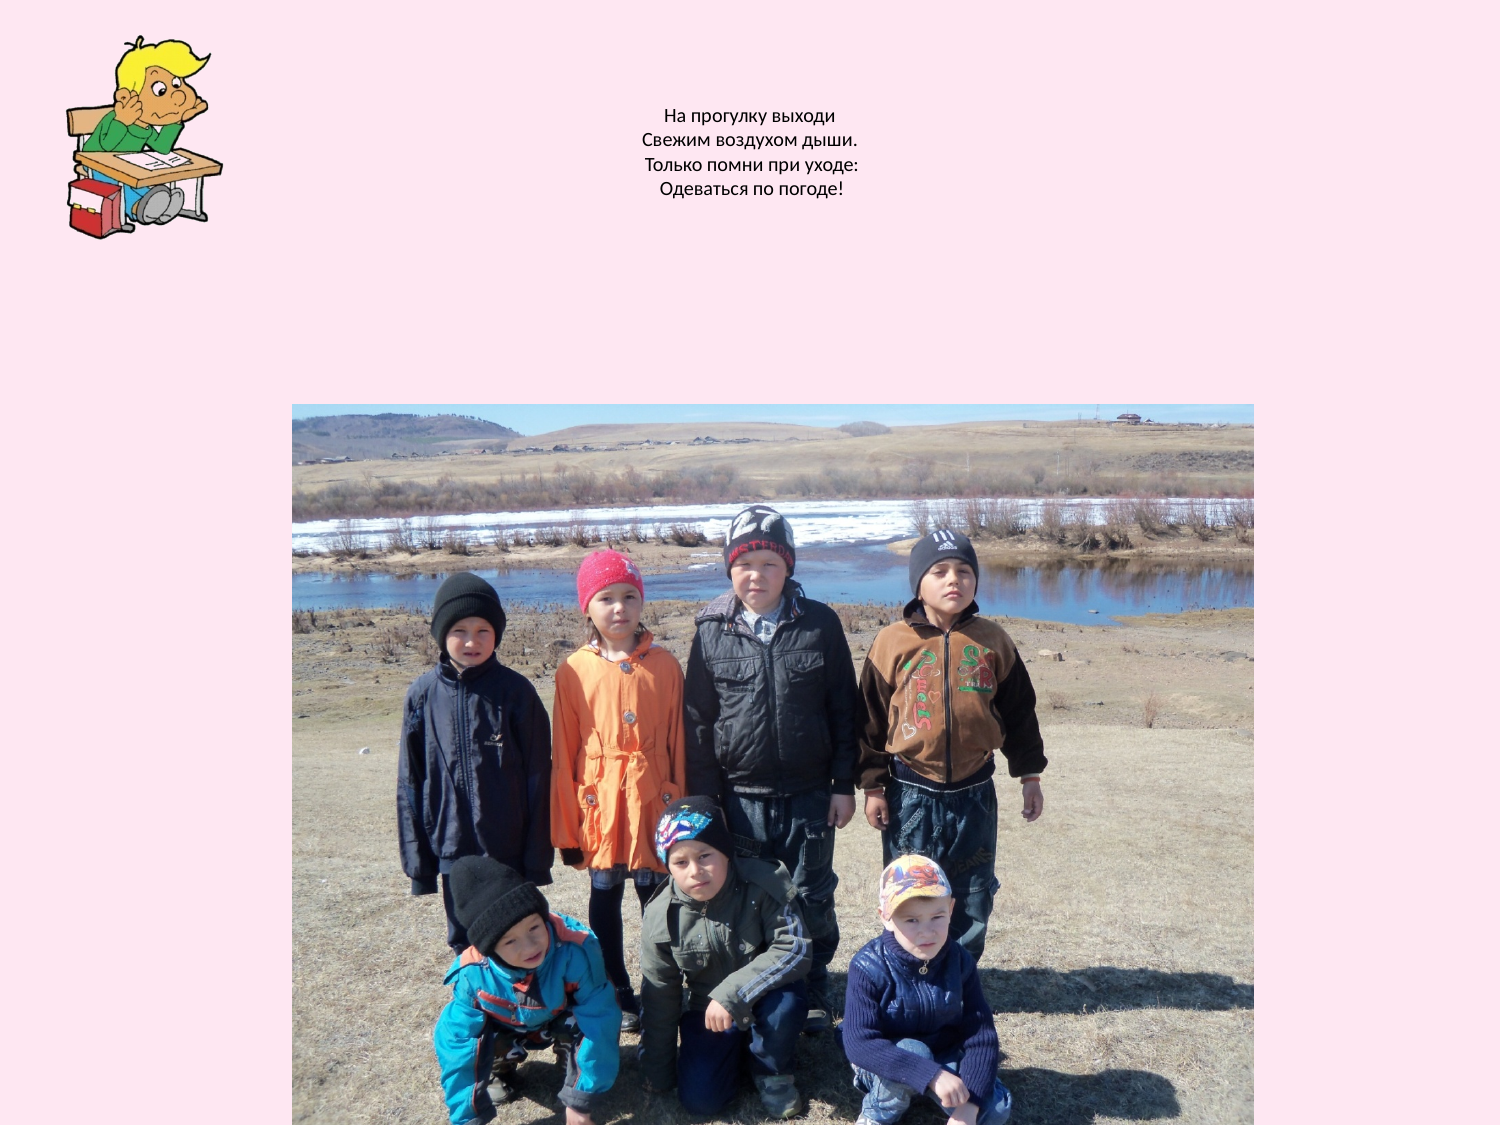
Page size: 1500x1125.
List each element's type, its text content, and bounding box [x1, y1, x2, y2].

picture [292, 404, 1255, 1125]
picture [23, 23, 258, 258]
title На прогулку выходи Свежим воздухом дыши. Только помни при уходе: Одеваться по погоде! [75, 45, 1425, 233]
